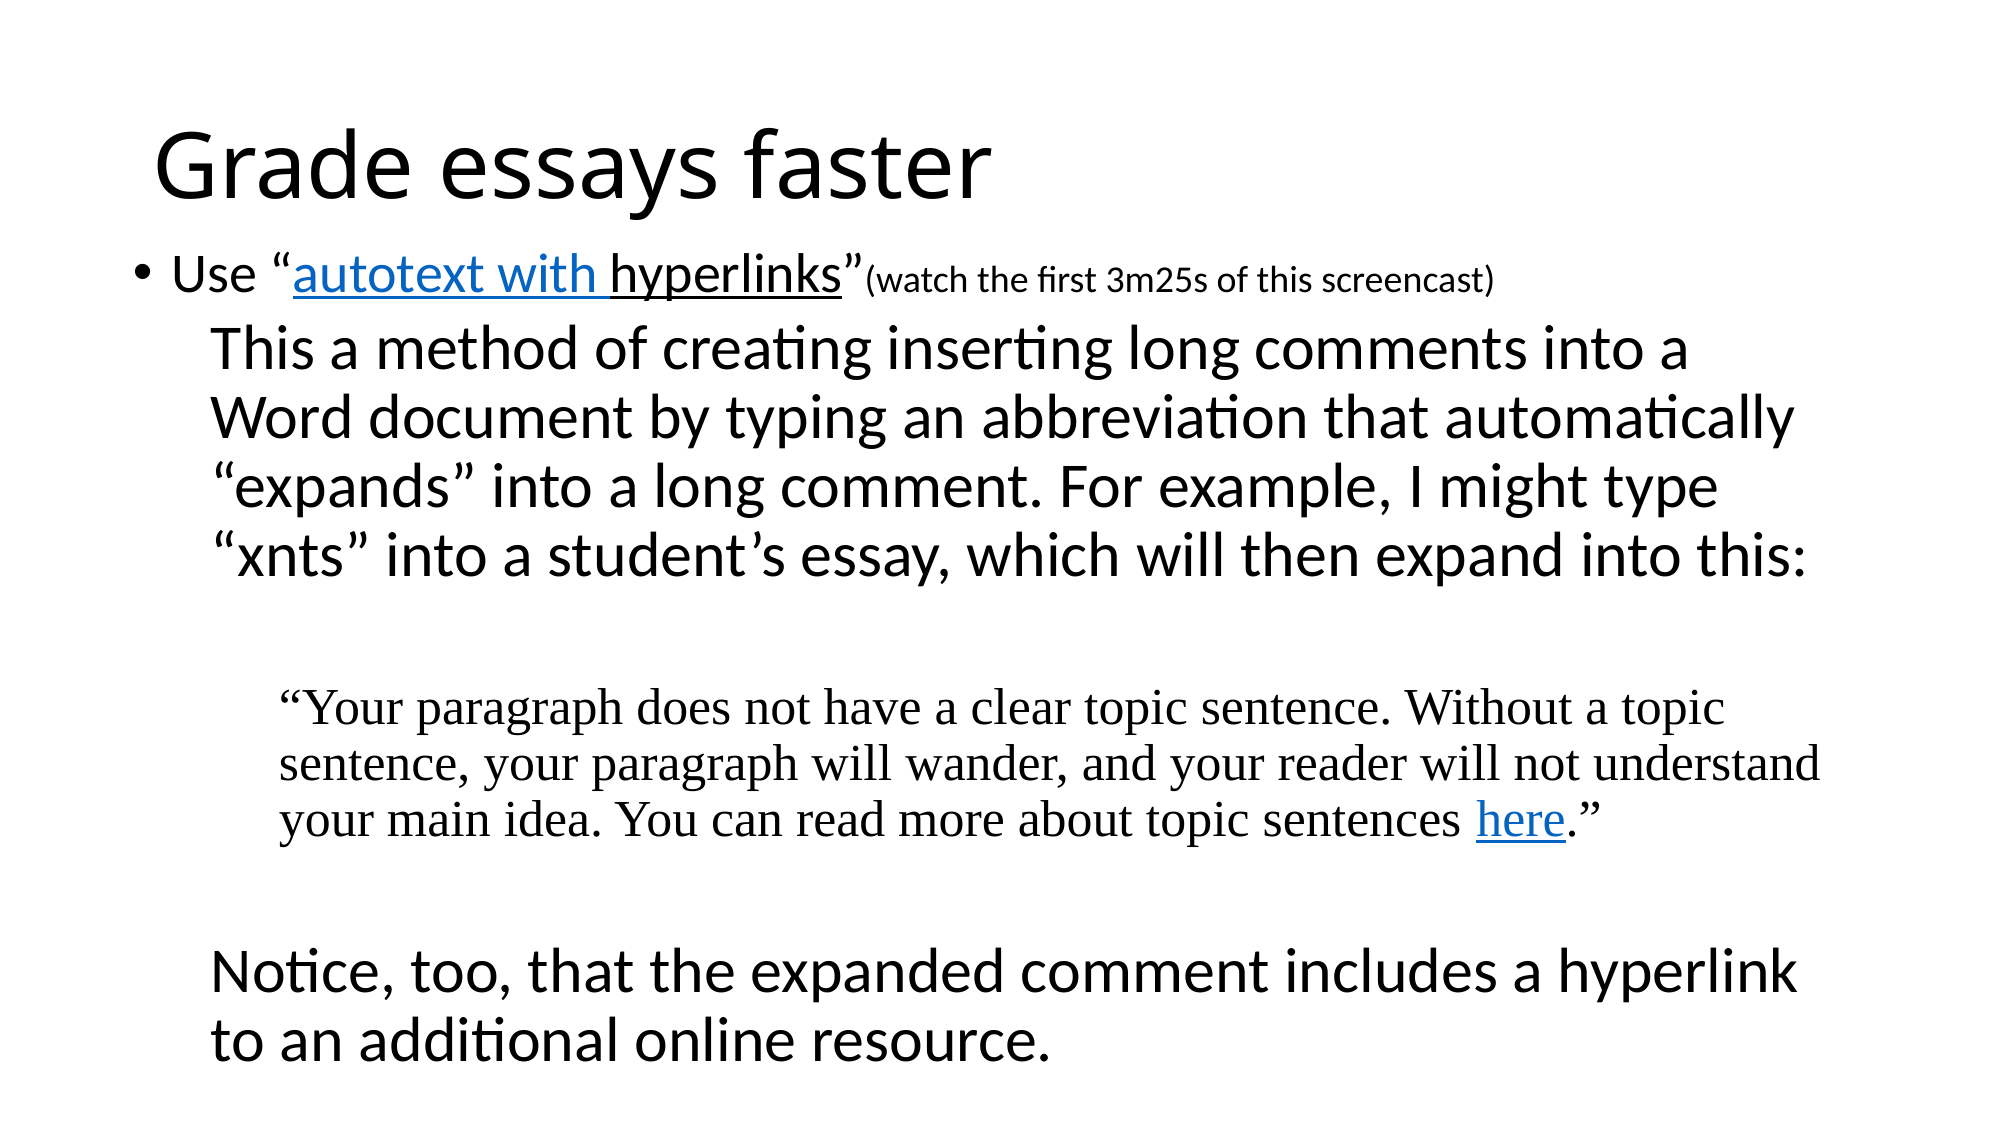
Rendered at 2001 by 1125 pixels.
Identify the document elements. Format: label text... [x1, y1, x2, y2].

list Use “autotext with hyperlinks”(watch the first 3m25s of this screencast) This a method of creating inserting long comments into a Word document by typing an abbreviation that automatically “expands” into a long comment. For example, I might type “xnts” into a student’s essay, which will then expand into this: “Your paragraph does not have a clear topic sentence. Without a topic sentence, your paragraph will wander, and your reader will not understand your main idea. You can read more about topic sentences here.” Notice, too, that the expanded comment includes a hyperlink to an additional online resource. [117, 236, 1843, 1098]
title Grade essays faster [137, 59, 1863, 278]
